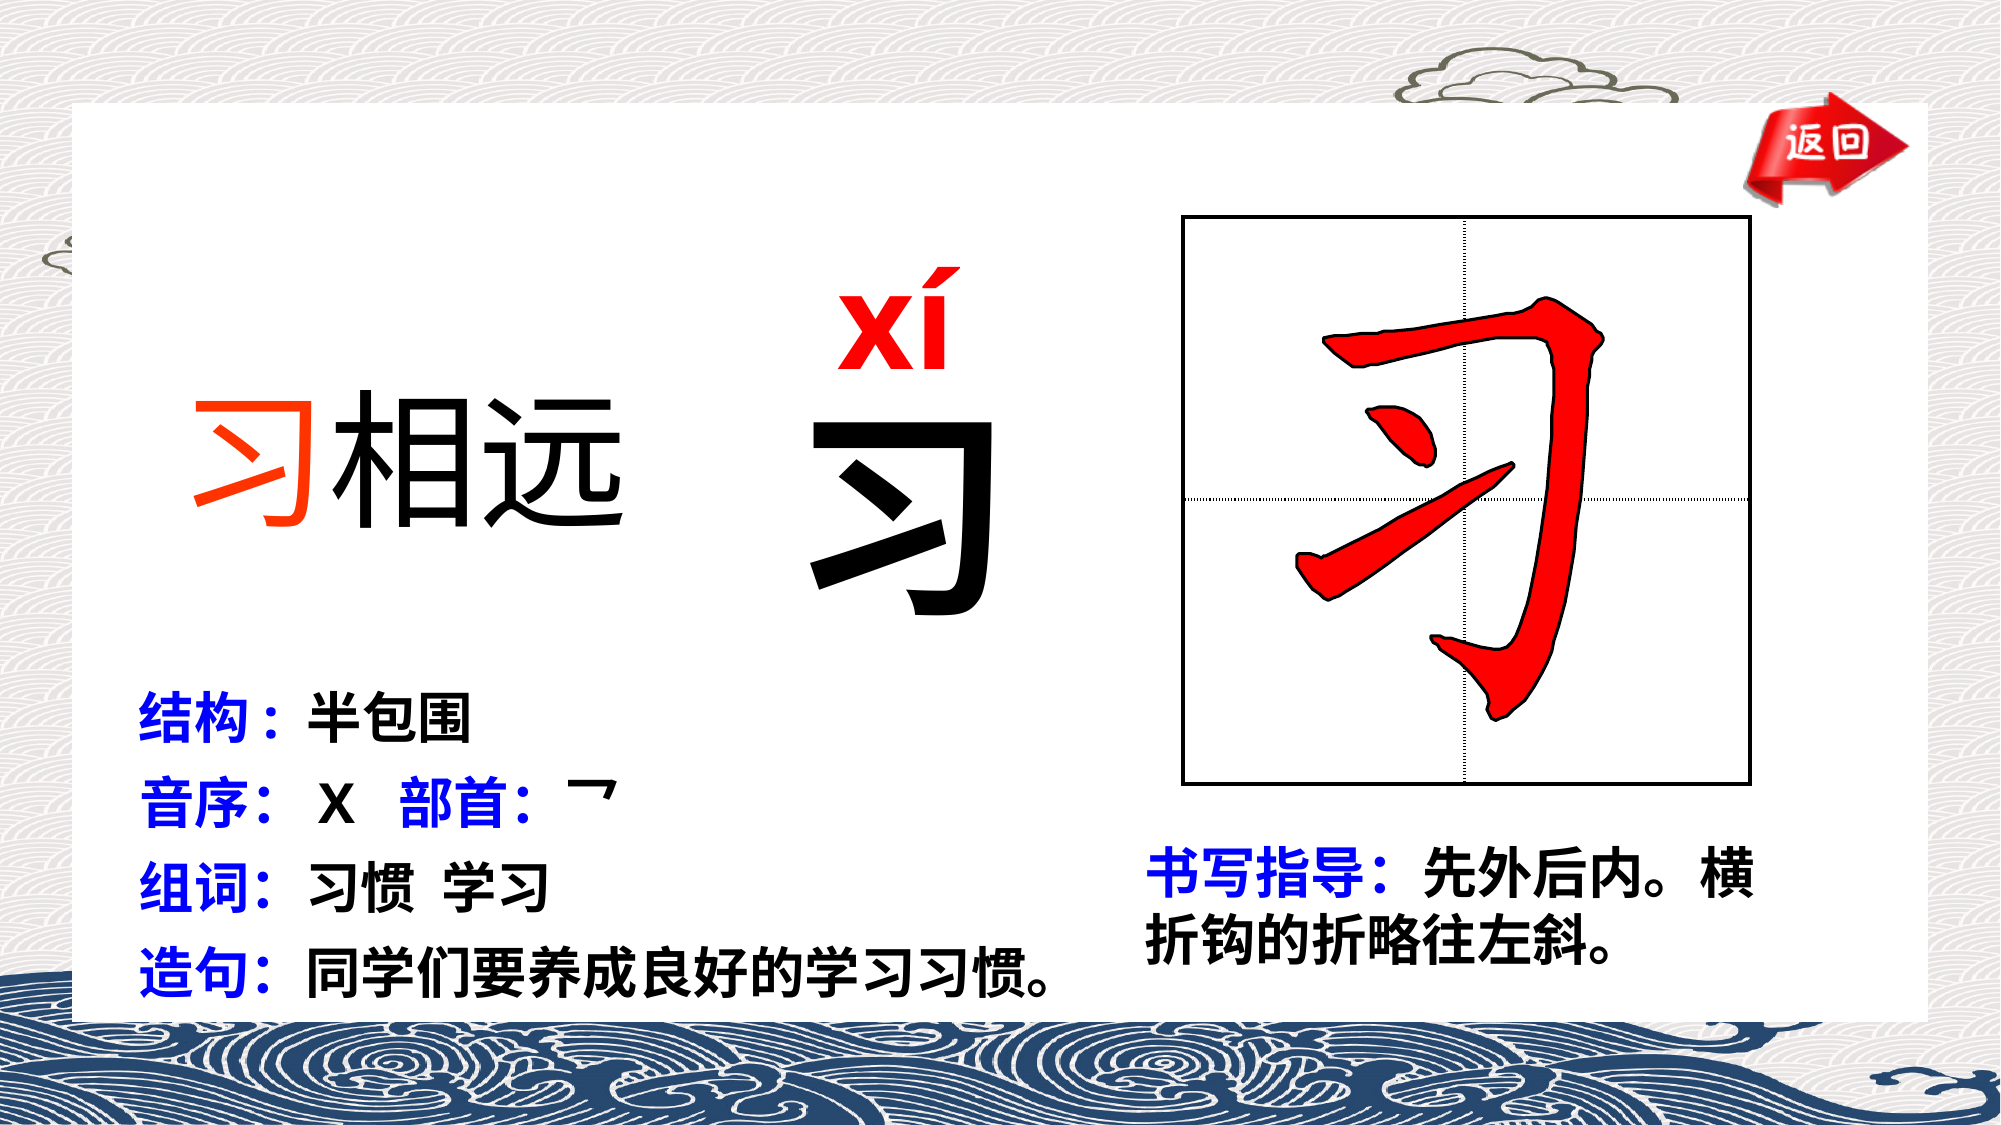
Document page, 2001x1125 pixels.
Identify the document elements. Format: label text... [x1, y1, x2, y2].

picture [0, 0, 2001, 1125]
text_box 造句：同学们要养成良好的学习习惯。 [124, 930, 1084, 1012]
text_box [1323, 297, 1604, 721]
text_box 习相远 [163, 358, 676, 554]
text_box 书写指导：先外后内。横折钩的折略往左斜。 [1129, 830, 1824, 980]
text_box [1365, 406, 1436, 467]
table_header [1185, 219, 1464, 499]
text_box [1296, 462, 1514, 601]
text_box 结构: 半包围 [124, 675, 579, 757]
table_cell [1185, 499, 1464, 782]
text_box 习 [775, 404, 1028, 651]
table_cell [1464, 499, 1748, 782]
text_box 音序：X 部首：乛 [124, 760, 658, 842]
text_box 组词：习惯 学习 [124, 845, 788, 927]
table_header [1464, 219, 1748, 499]
text_box xí [683, 228, 1088, 404]
